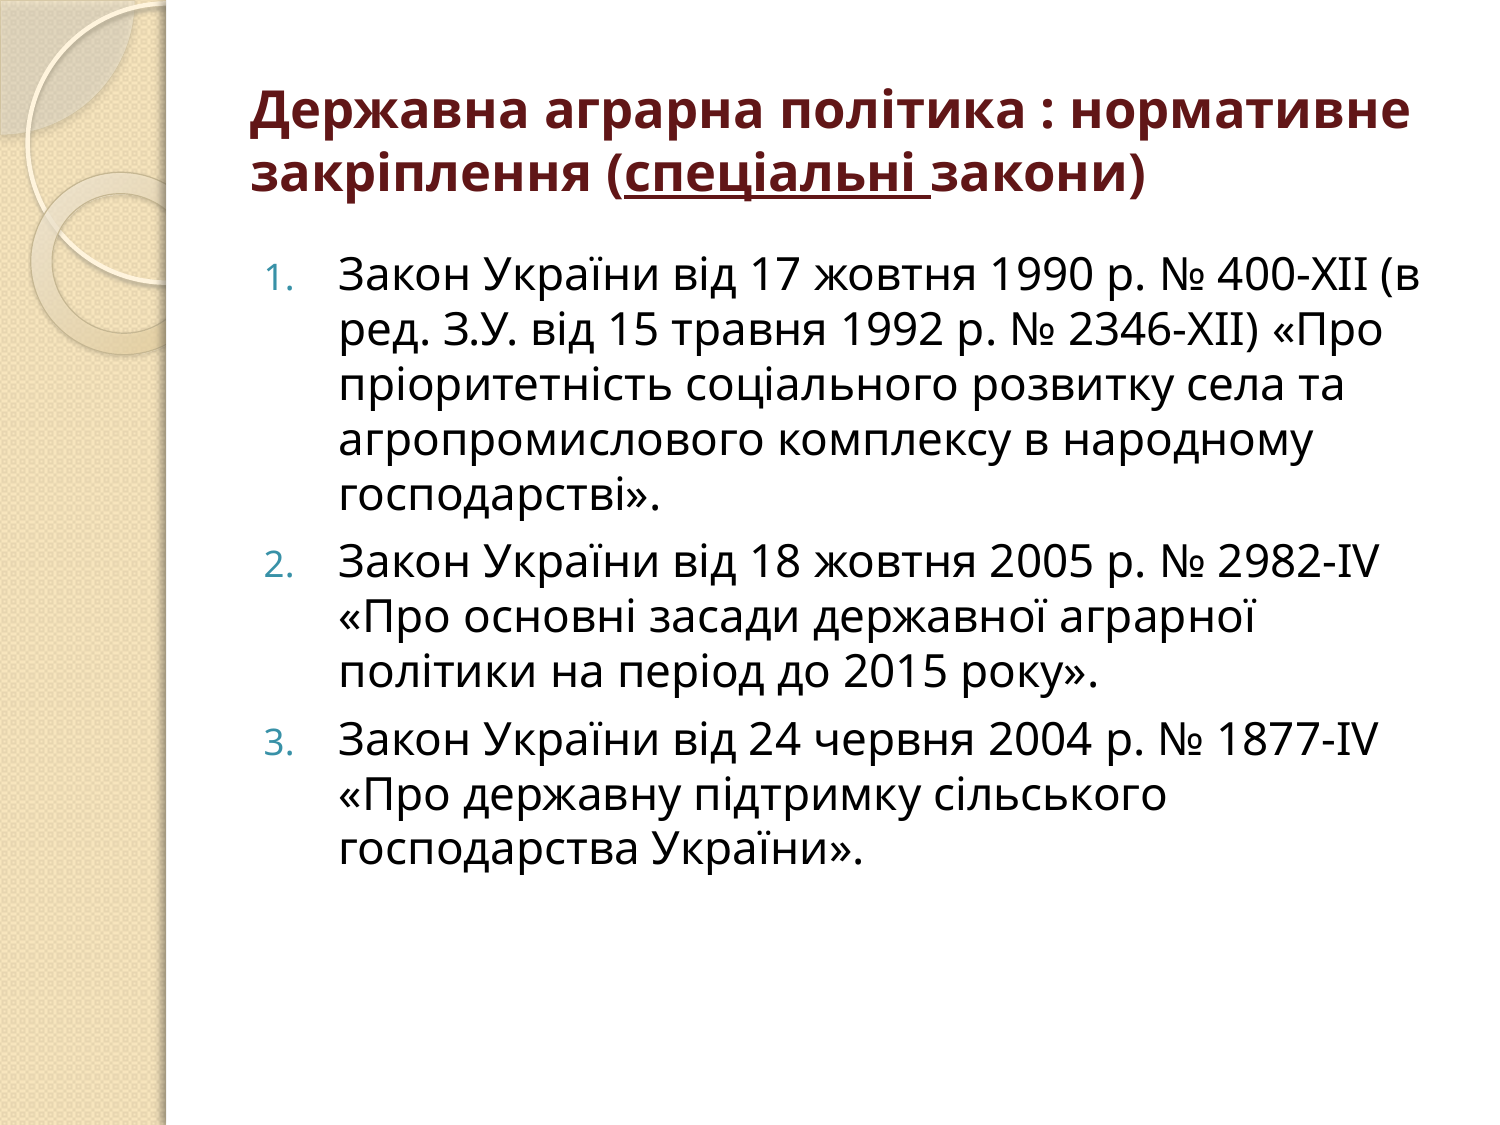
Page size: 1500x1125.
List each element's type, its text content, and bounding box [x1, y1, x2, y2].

title Державна аграрна політика : нормативне закріплення (спеціальні закони) [235, 45, 1466, 233]
list Закон України від 17 жовтня 1990 р. № 400-XII (в ред. З.У. від 15 травня 1992 р. № 2346-XII) «Про пріоритетність соціального розвитку села та агропромислового комплексу в народному господарстві». Закон України від 18 жовтня 2005 р. № 2982-IV «Про основні засади державної аграрної політики на період до 2015 року». Закон України від 24 червня 2004 р. № 1877-IV «Про державну підтримку сільського господарства України». [235, 237, 1466, 1025]
